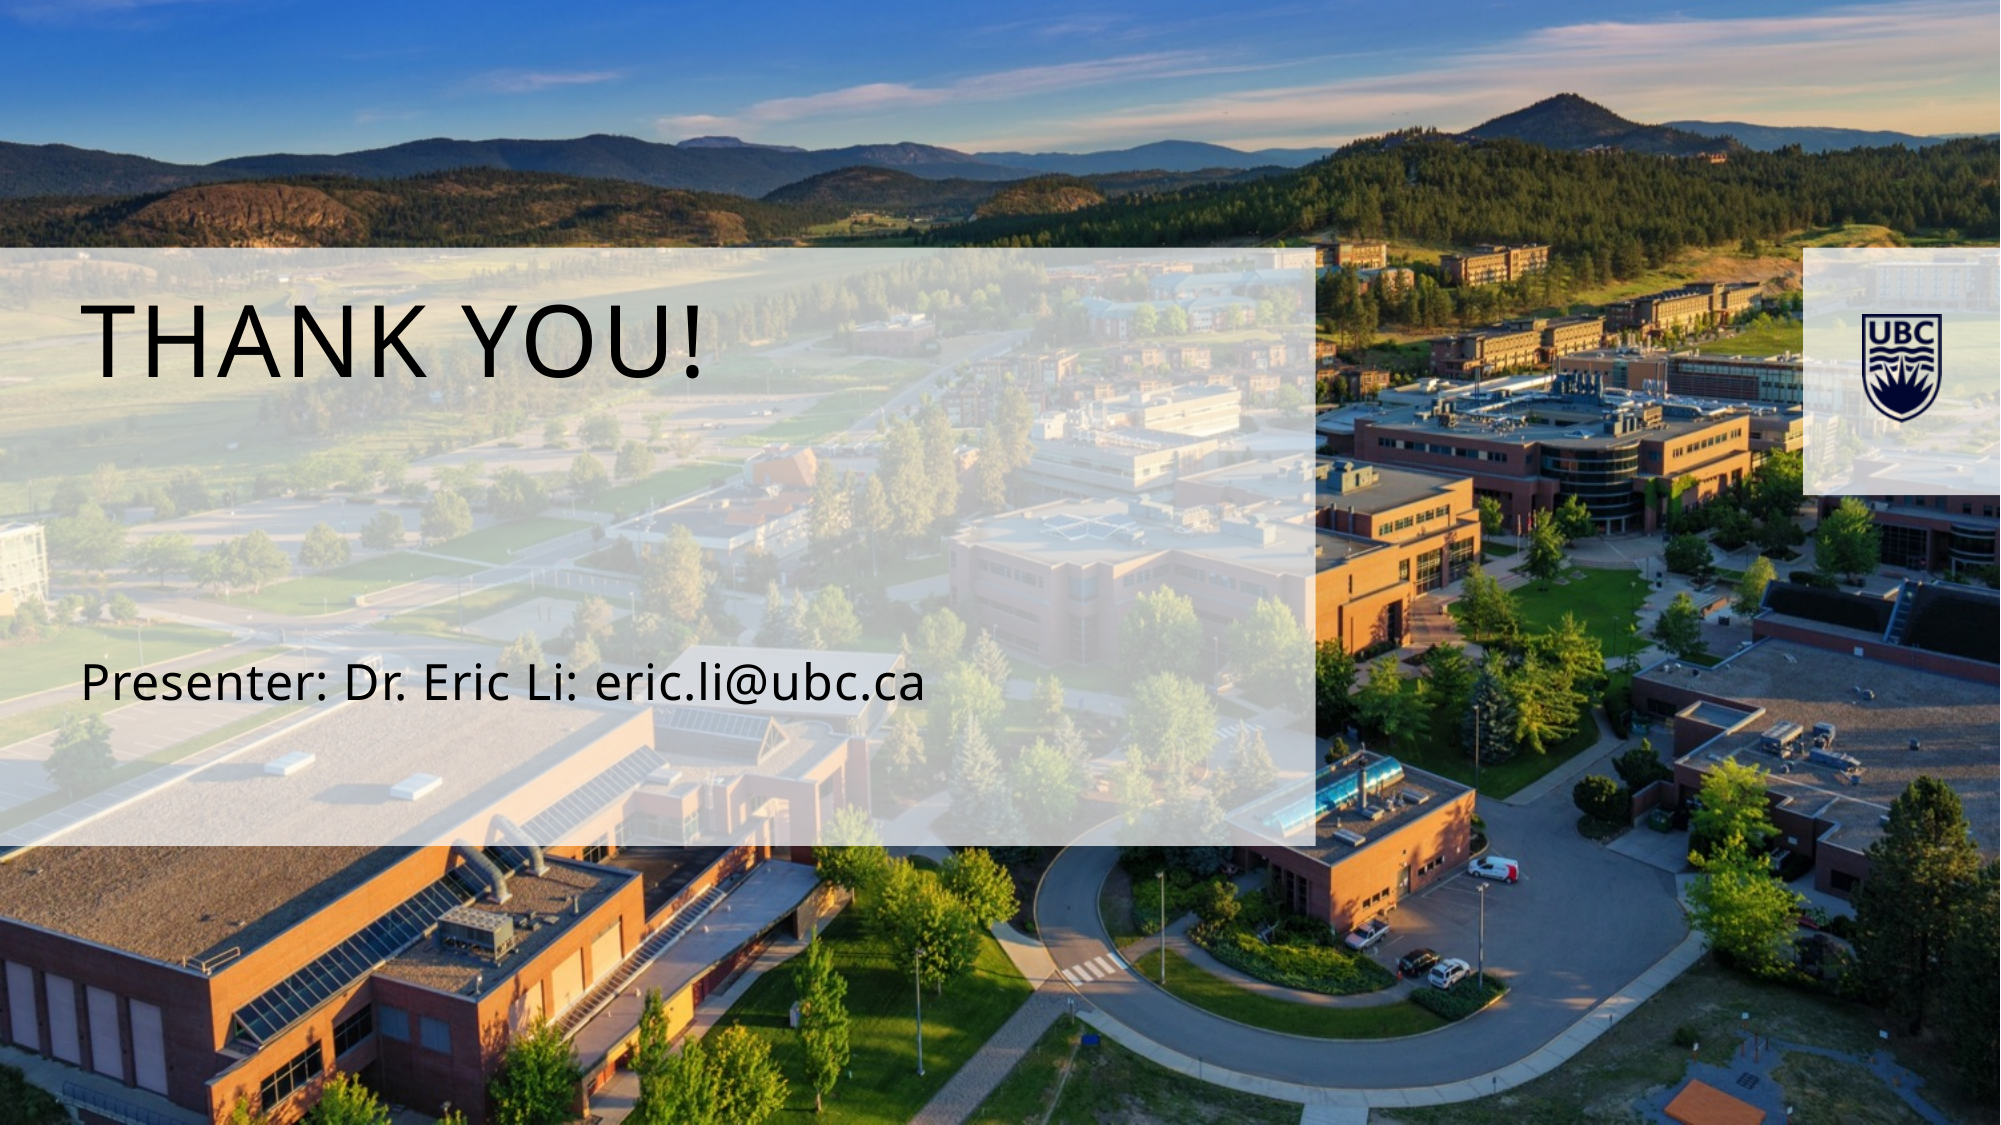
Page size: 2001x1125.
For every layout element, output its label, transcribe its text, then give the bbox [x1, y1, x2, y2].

list Presenter: Dr. Eric Li: eric.li@ubc.ca [80, 656, 1268, 728]
list Thank you! [79, 291, 1268, 691]
picture [1862, 314, 1942, 423]
picture [0, 0, 2000, 1125]
